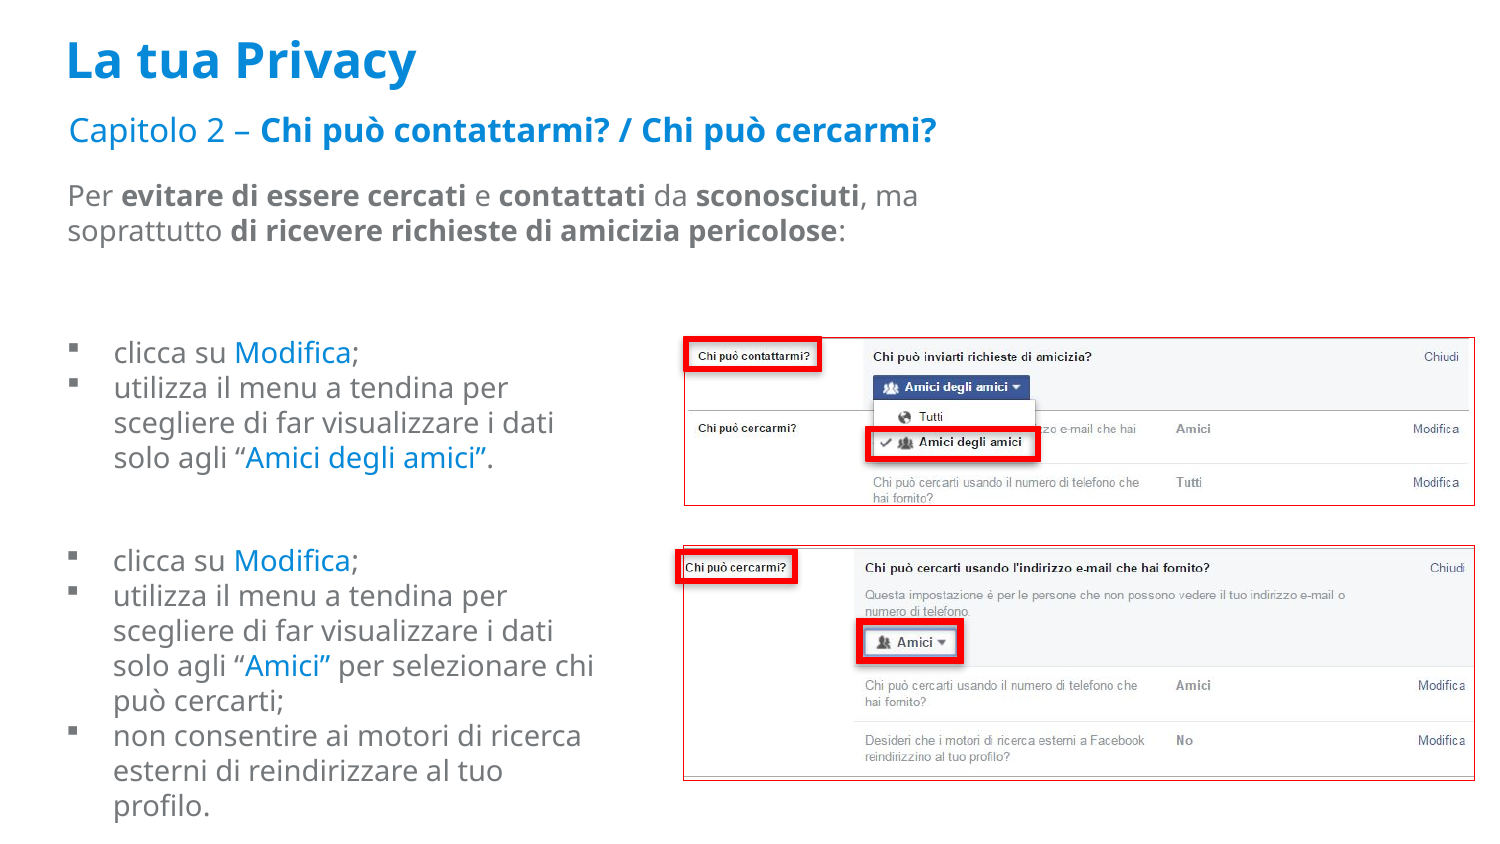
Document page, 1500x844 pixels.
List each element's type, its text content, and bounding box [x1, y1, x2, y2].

picture [682, 545, 1475, 781]
picture [684, 336, 1475, 507]
title La tua privacy sui Social [502, 299, 1463, 481]
text_box clicca su Modifica; utilizza il menu a tendina per scegliere di far visualizzare i dati solo agli “Amici degli amici”. [52, 326, 612, 522]
text_box clicca su Modifica; utilizza il menu a tendina per scegliere di far visualizzare i dati solo agli “Amici” per selezionare chi può cercarti; non consentire ai motori di ricerca esterni di reindirizzare al tuo profilo. [51, 535, 612, 844]
text_box La tua Privacy [65, 21, 1384, 97]
text_box Capitolo 2 – Chi può contattarmi? / Chi può cercarmi? [53, 101, 980, 157]
text_box Per evitare di essere cercati e contattati da sconosciuti, ma soprattutto di ricevere richieste di amicizia pericolose: [52, 169, 1032, 255]
